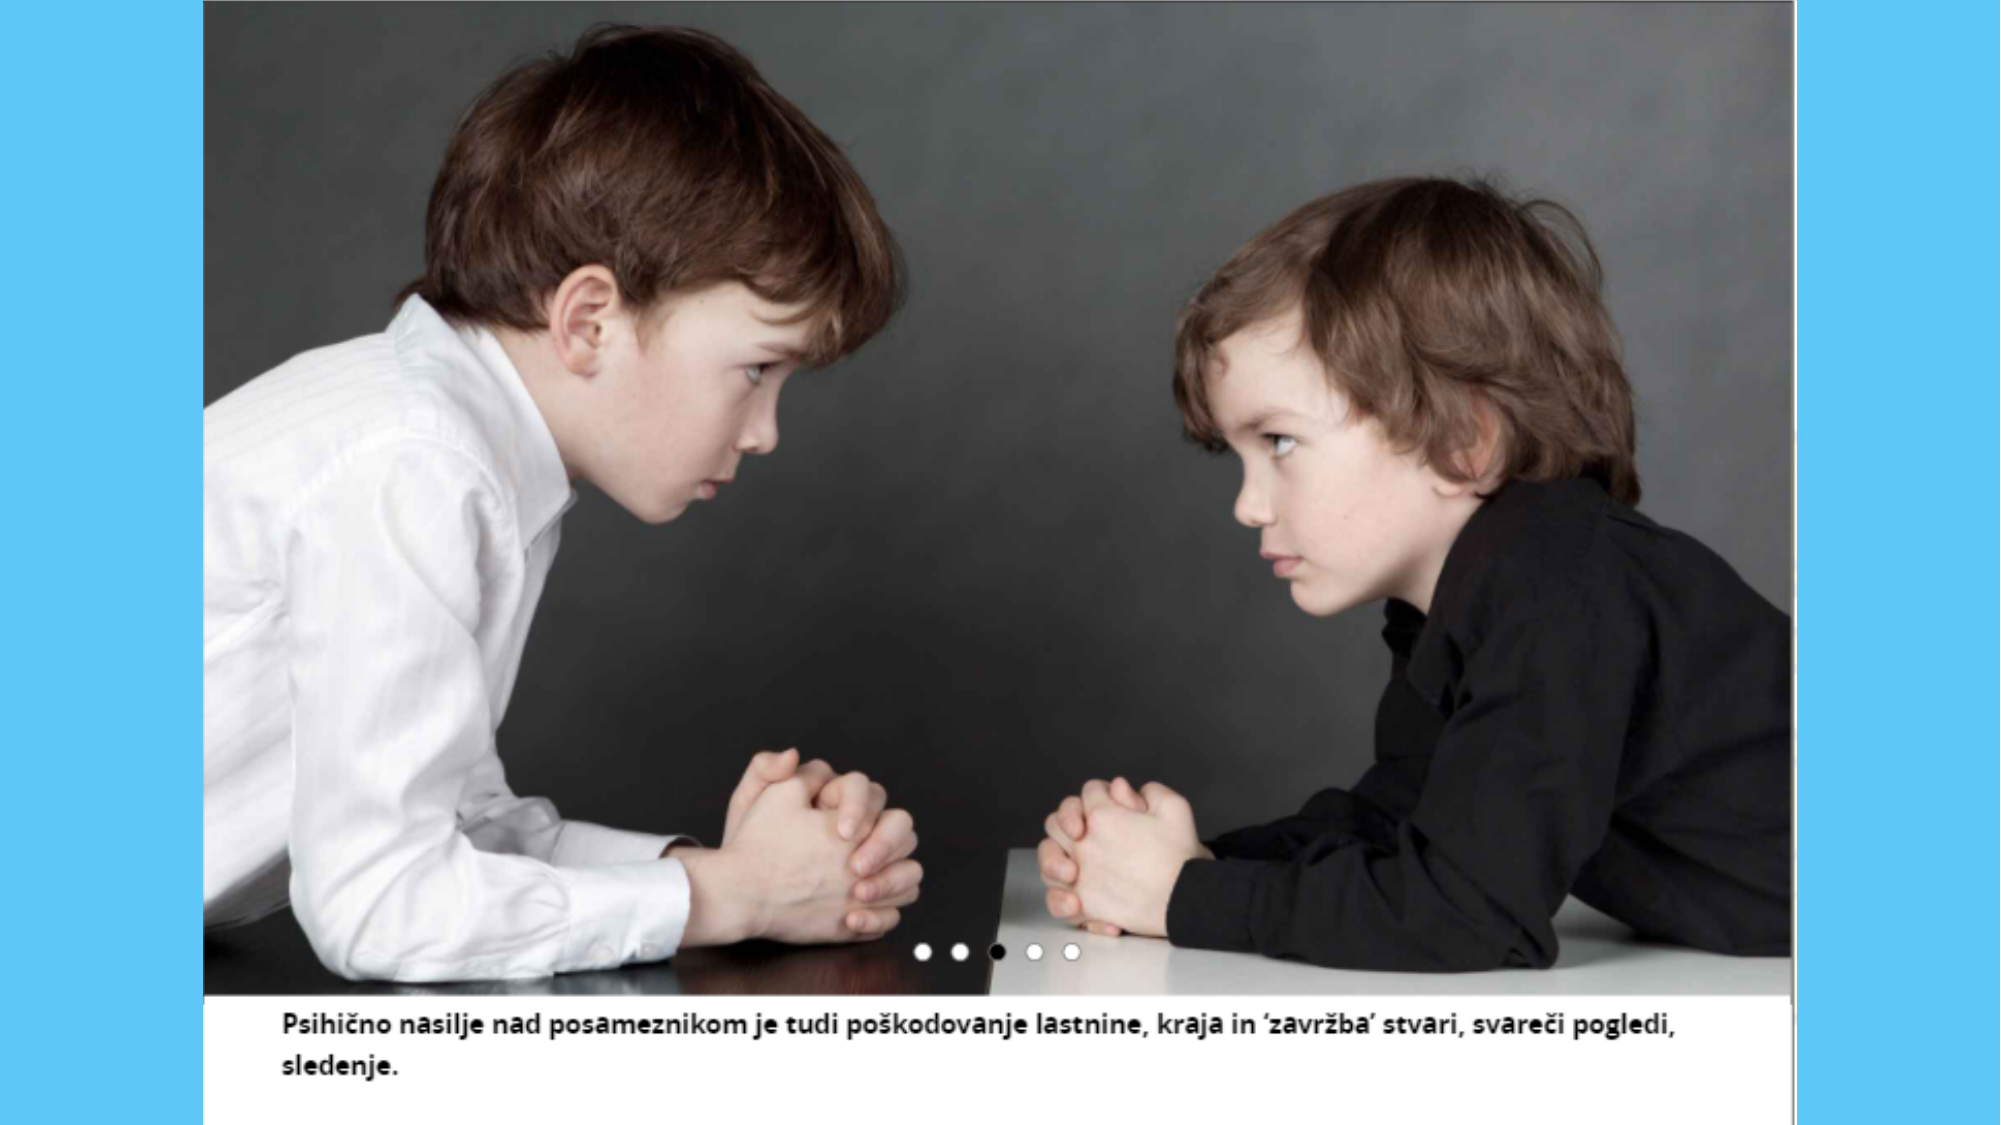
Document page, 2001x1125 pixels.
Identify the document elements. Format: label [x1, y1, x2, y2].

picture [202, 0, 1798, 1125]
